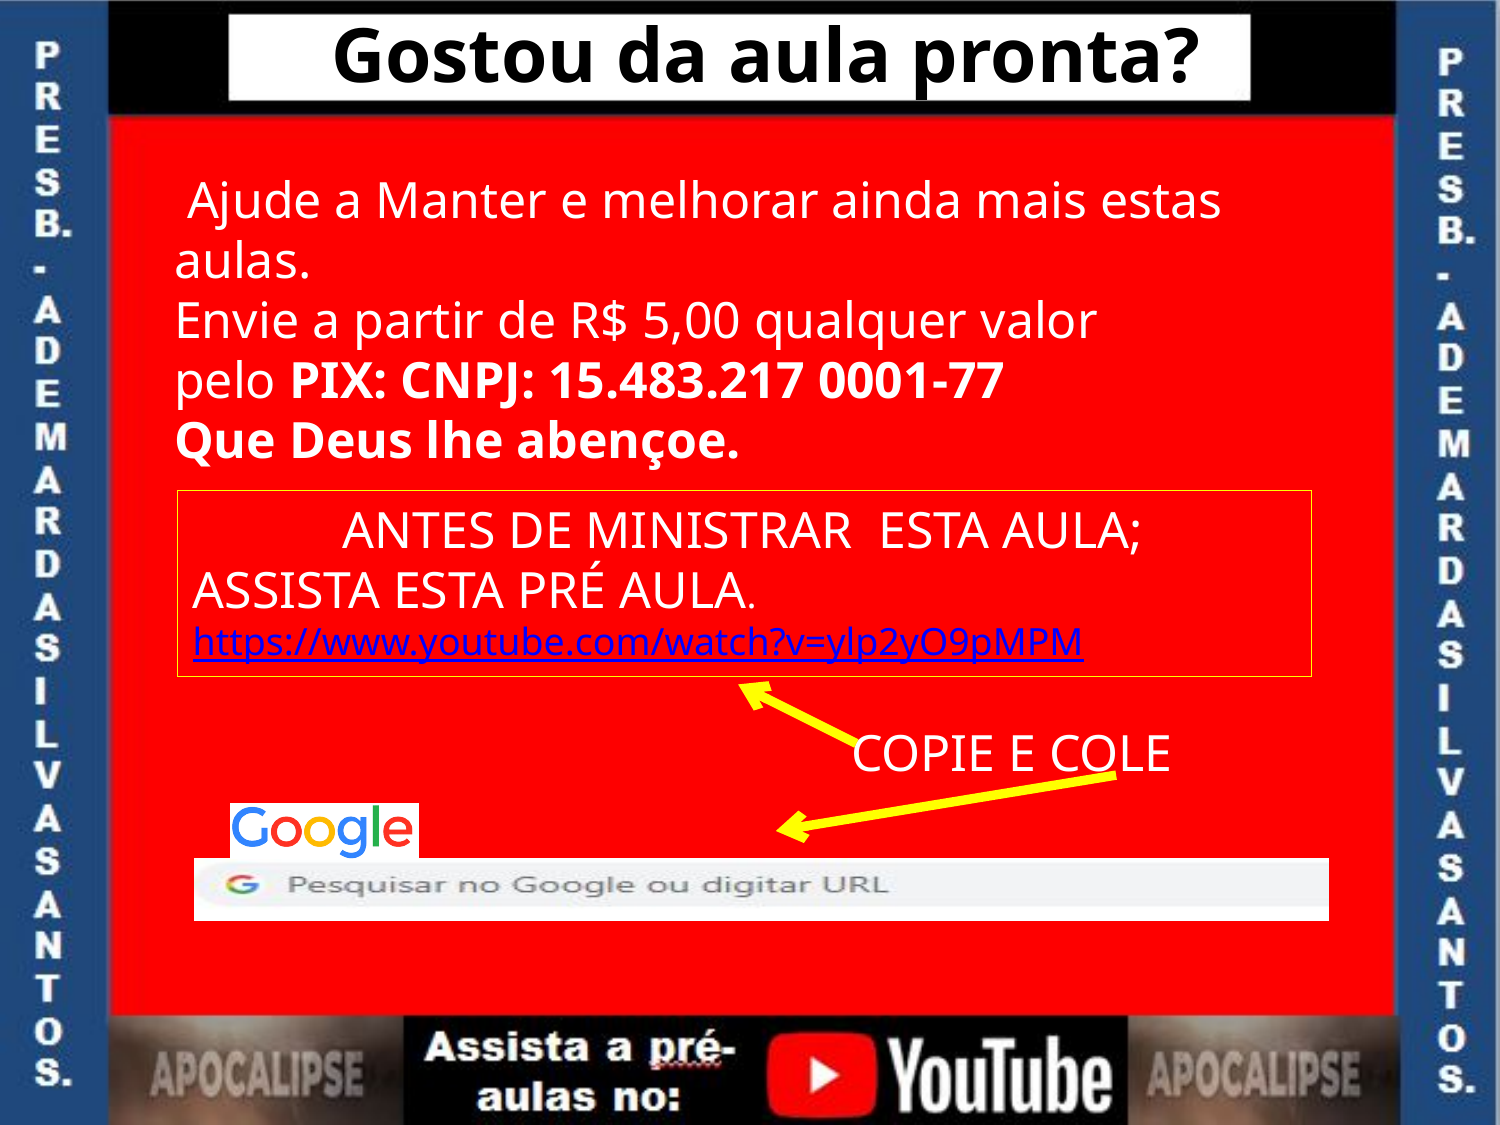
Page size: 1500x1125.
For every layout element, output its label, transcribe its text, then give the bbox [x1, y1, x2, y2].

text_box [775, 774, 1117, 832]
picture [0, 0, 1500, 1125]
text_box Gostou da aula pronta? [316, 0, 1236, 105]
text_box COPIE E COLE [836, 713, 1286, 789]
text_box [737, 684, 857, 744]
text_box ANTES DE MINISTRAR ESTA AULA; ASSISTA ESTA PRÉ AULA. https://www.youtube.com/watch?v=ylp2yO9pMPM [177, 490, 1312, 677]
text_box Ajude a Manter e melhorar ainda mais estas aulas. Envie a partir de R$ 5,00 qualquer valor pelo PIX: CNPJ: 15.483.217 0001-77 Que Deus lhe abençoe. [159, 160, 1317, 476]
